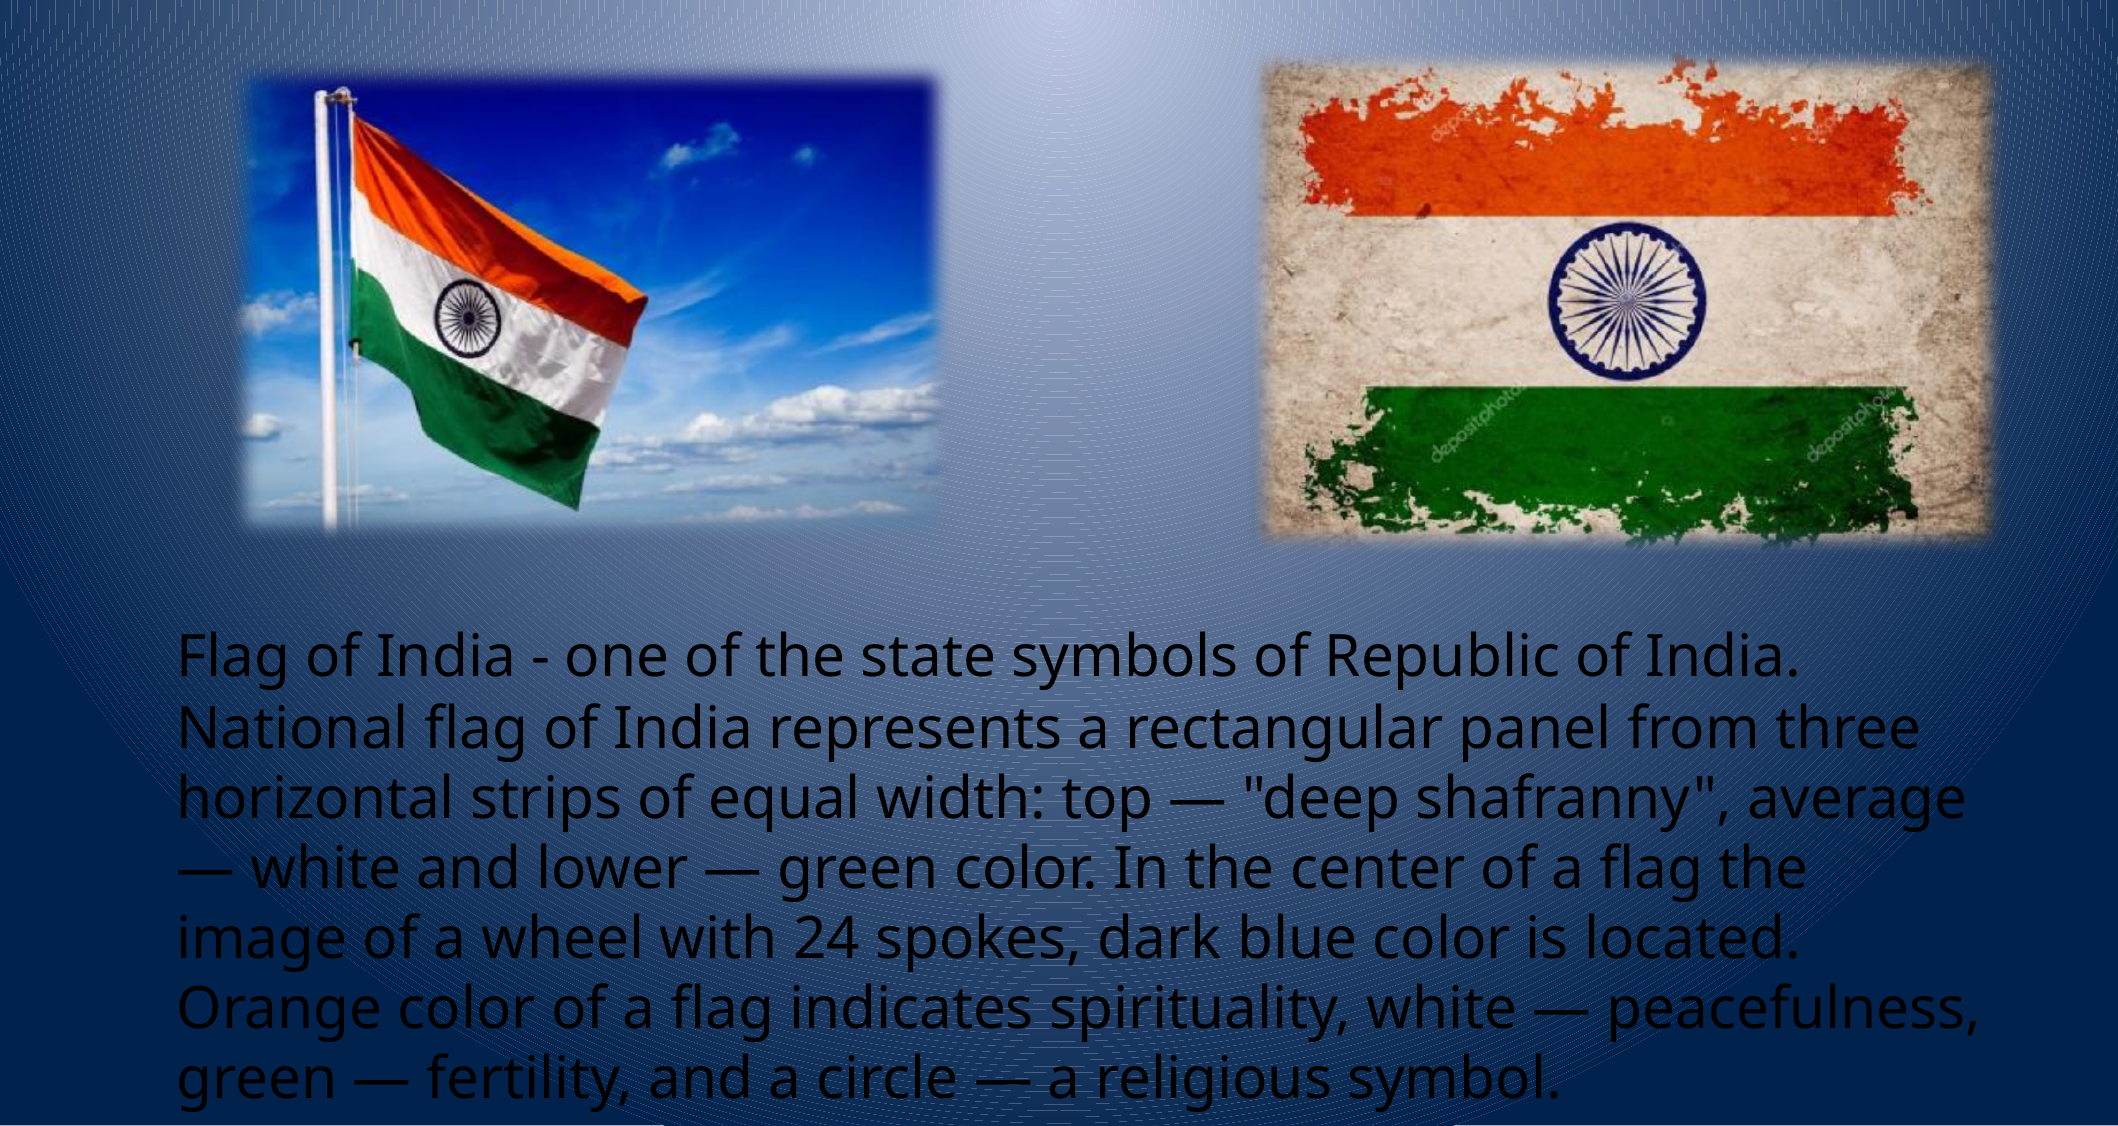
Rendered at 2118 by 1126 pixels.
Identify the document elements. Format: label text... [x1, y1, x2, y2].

picture [226, 58, 954, 544]
list Flag of India - one of the state symbols of Republic of India. National flag of India represents a rectangular panel from three horizontal strips of equal width: top — "deep shafranny", average — white and lower — green color. In the center of a flag the image of a wheel with 24 spokes, dark blue color is located. Orange color of a flag indicates spirituality, white — peacefulness, green — fertility, and a circle — a religious symbol. [98, 602, 2013, 1126]
picture [1246, 46, 2008, 557]
